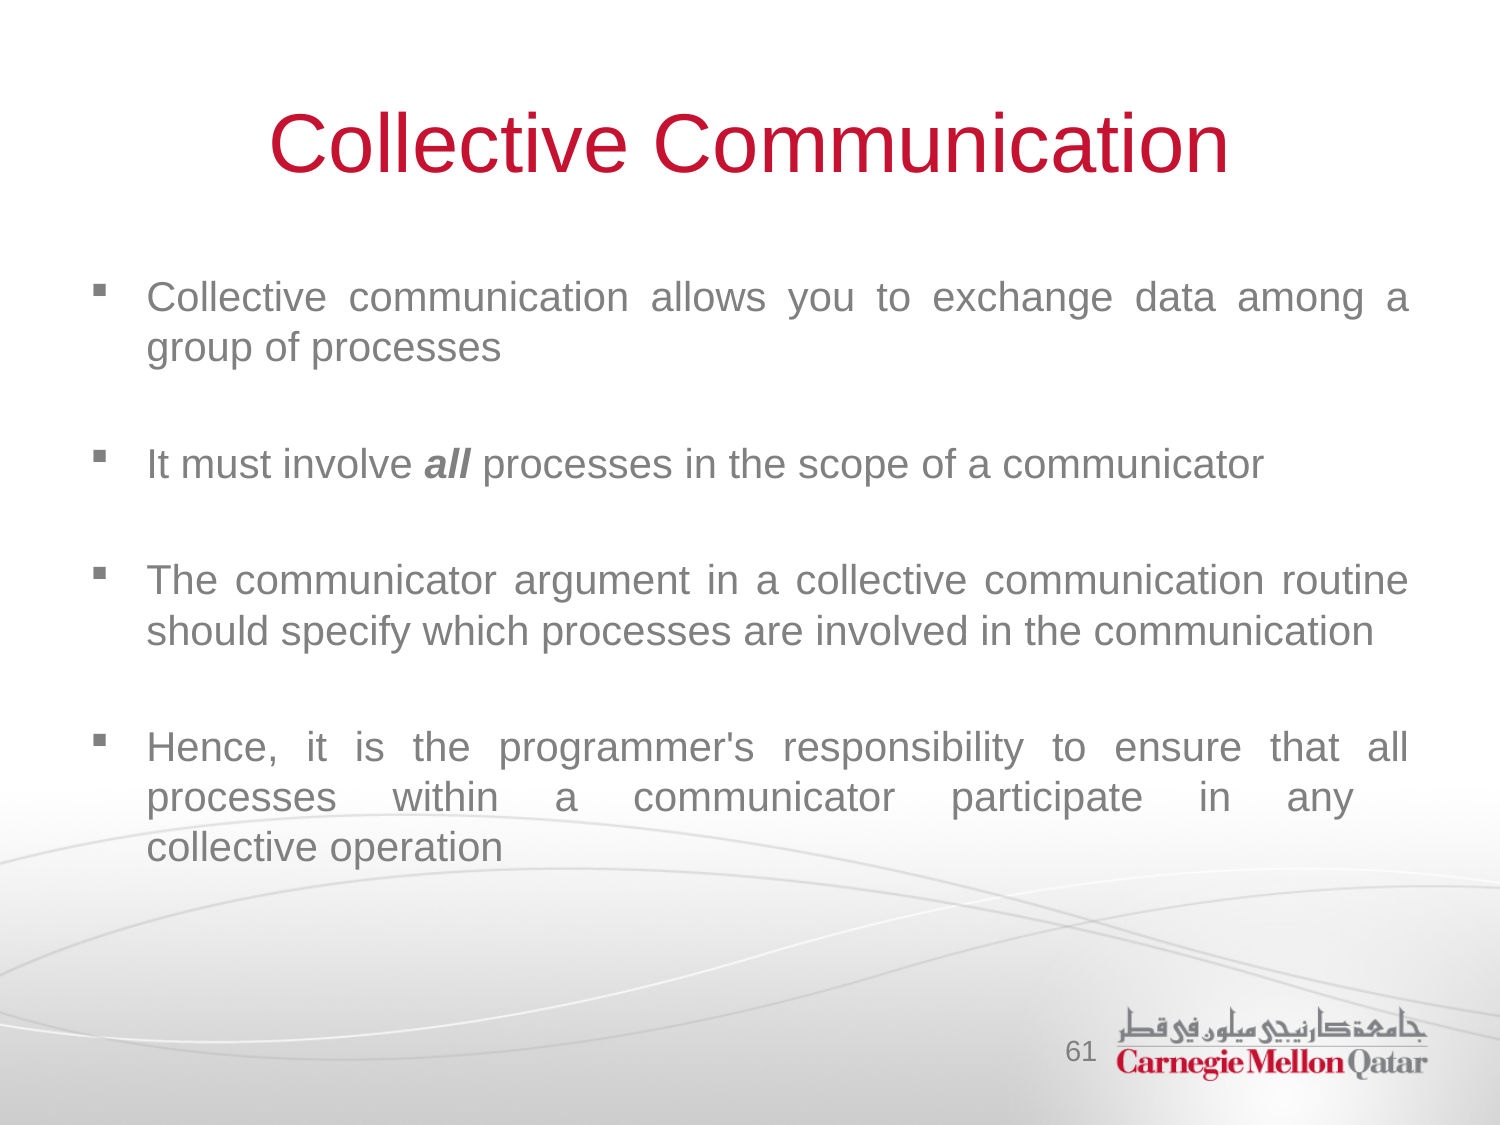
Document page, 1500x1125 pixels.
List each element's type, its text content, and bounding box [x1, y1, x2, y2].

slide_number 61 [975, 1024, 1113, 1103]
list Collective communication allows you to exchange data among a group of processes It must involve all processes in the scope of a communicator The communicator argument in a collective communication routine should specify which processes are involved in the communication Hence, it is the programmer's responsibility to ensure that all processes within a communicator participate in any collective operation [74, 262, 1426, 1006]
picture [0, 0, 1500, 1125]
title Collective Communication [74, 44, 1426, 233]
